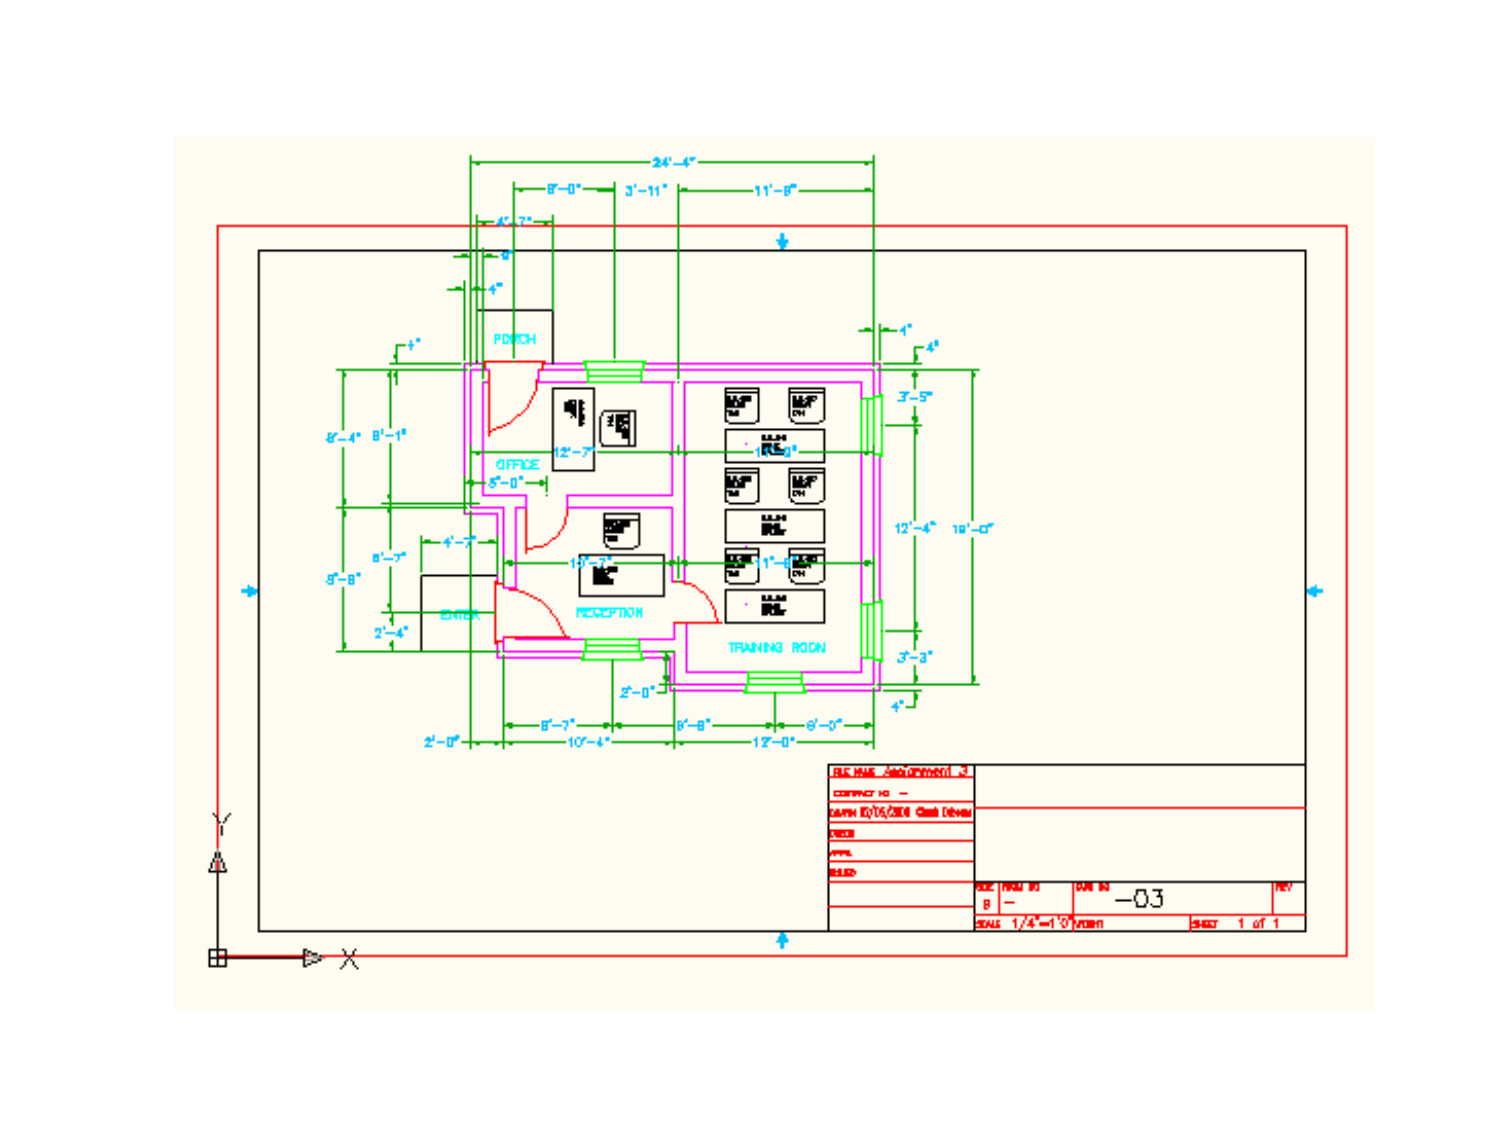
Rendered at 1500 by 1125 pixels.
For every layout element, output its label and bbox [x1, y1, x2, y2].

picture [174, 137, 1376, 1011]
